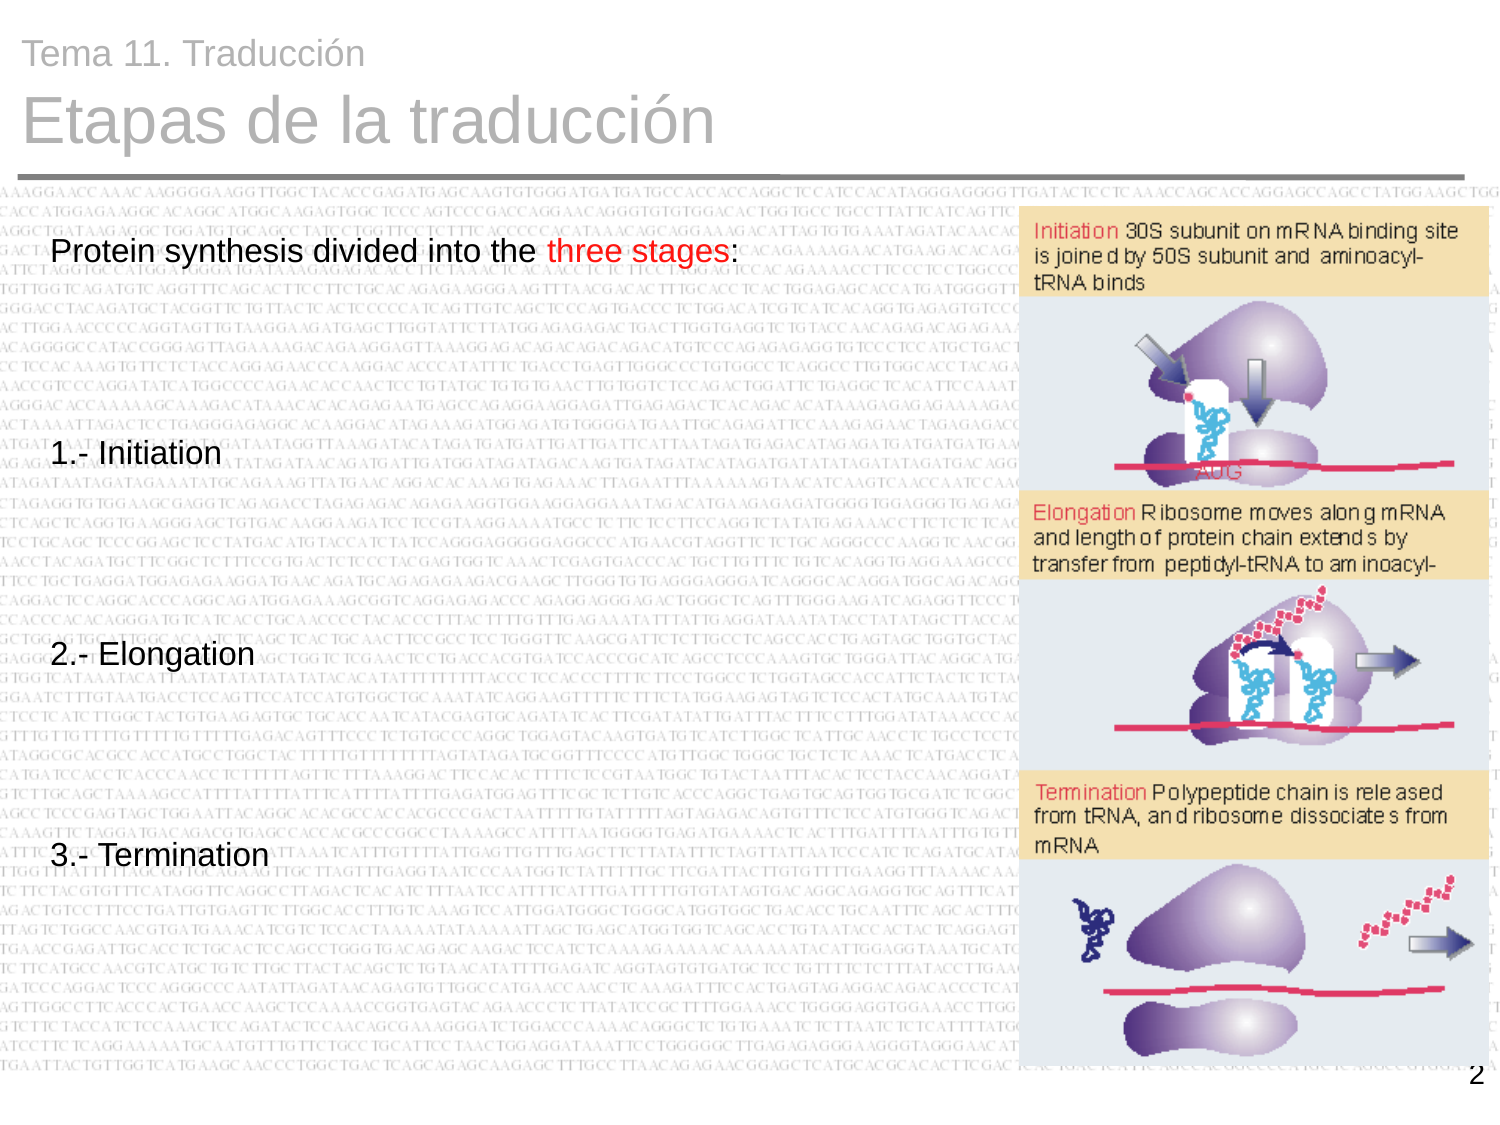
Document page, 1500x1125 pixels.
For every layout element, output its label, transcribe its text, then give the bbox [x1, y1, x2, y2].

list Protein synthesis divided into the three stages: 1.- Initiation 2.- Elongation 3.- Termination [35, 222, 987, 898]
picture [0, 185, 1500, 1075]
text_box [0, 0, 1500, 185]
